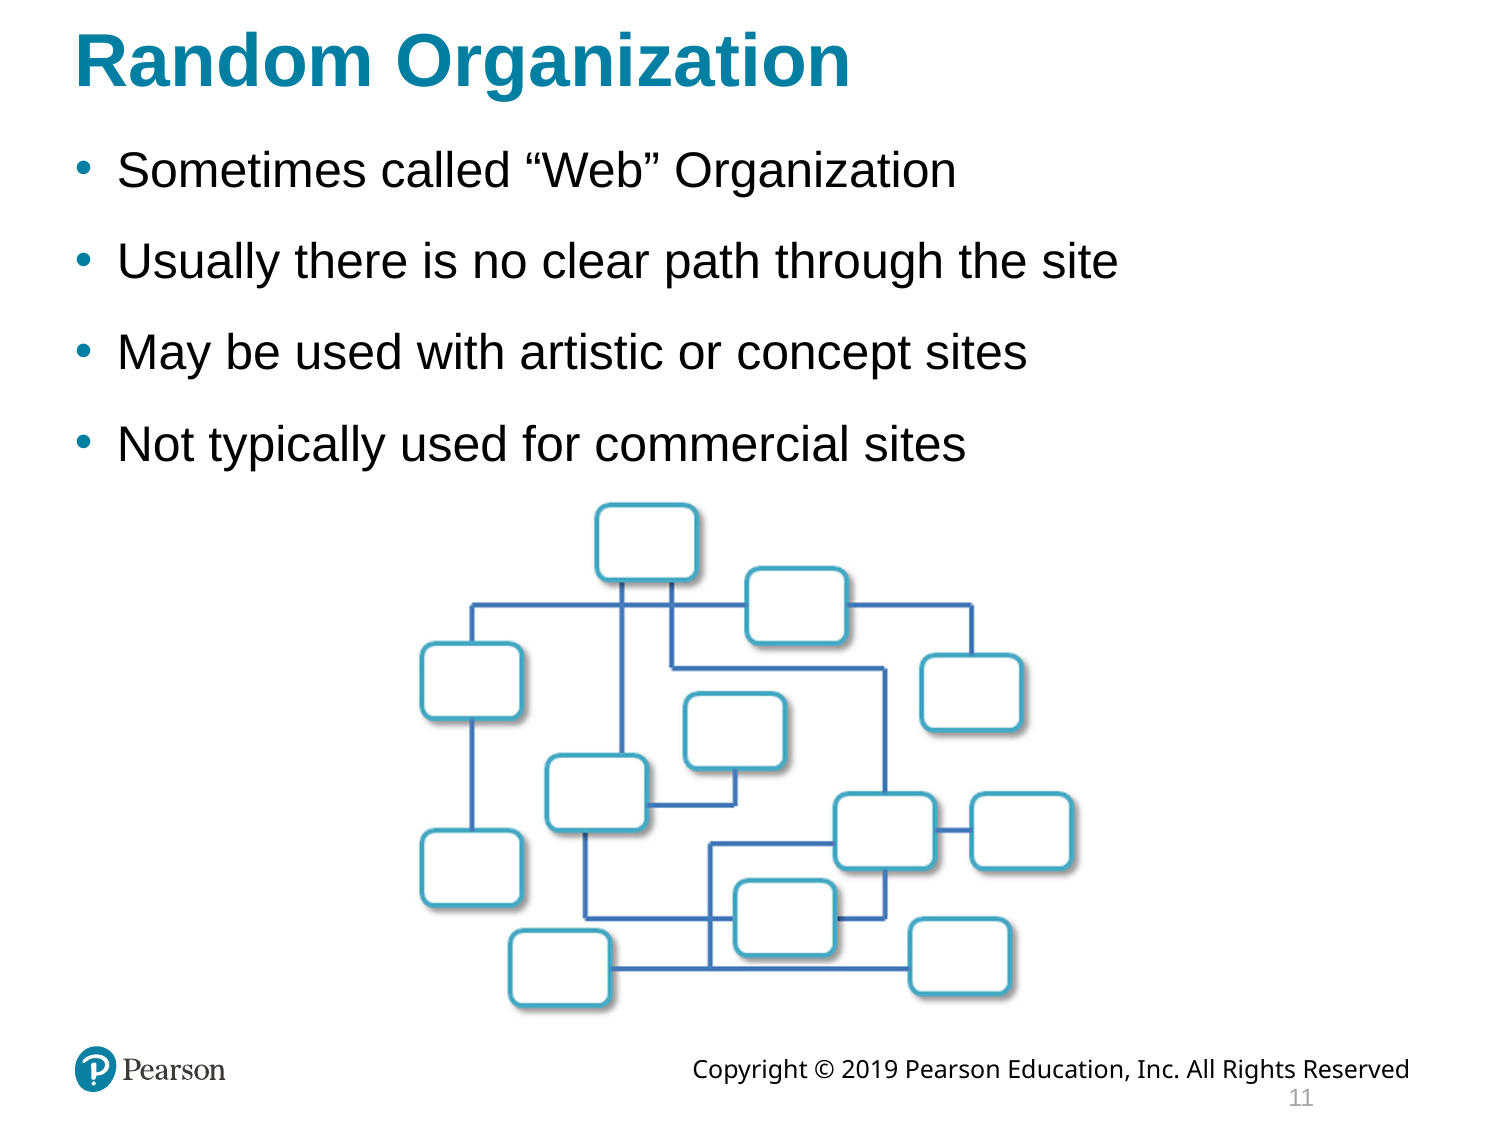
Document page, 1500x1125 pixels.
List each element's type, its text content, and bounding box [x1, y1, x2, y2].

list Sometimes called “Web” Organization Usually there is no clear path through the site May be used with artistic or concept sites Not typically used for commercial sites [74, 137, 1413, 776]
picture [405, 488, 1096, 1030]
title Random Organization [74, 0, 1413, 102]
